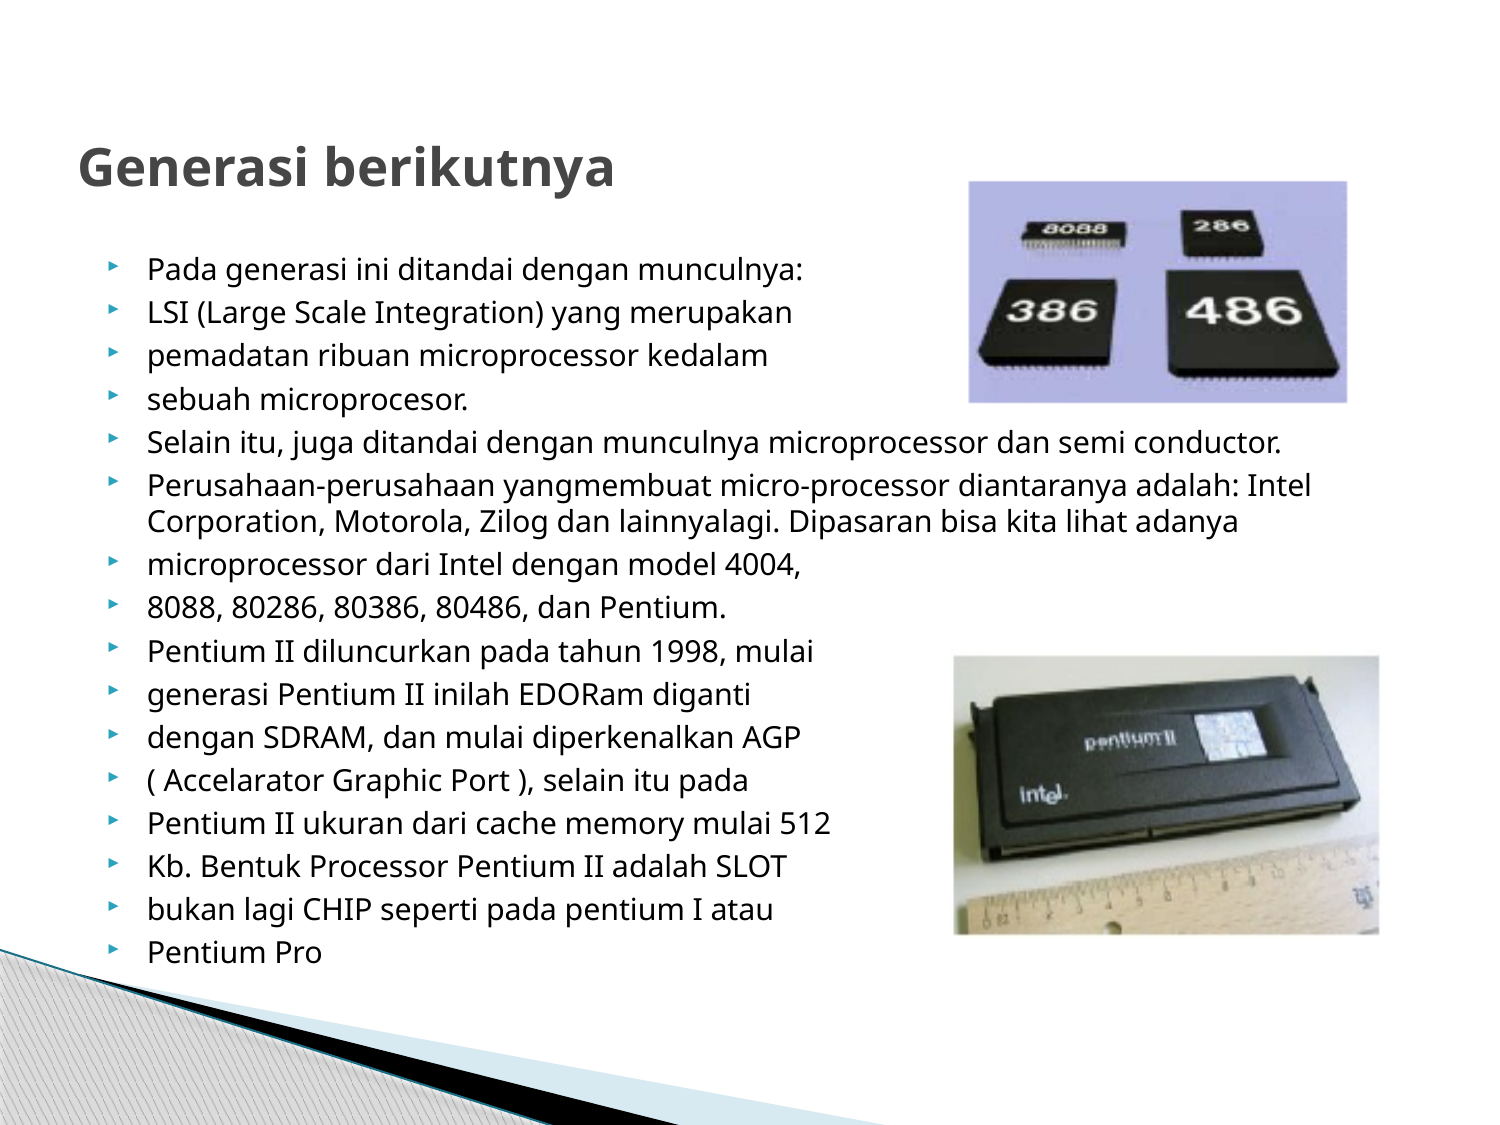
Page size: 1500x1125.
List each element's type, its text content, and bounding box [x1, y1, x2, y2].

picture [949, 649, 1390, 938]
picture [962, 174, 1363, 413]
title Generasi berikutnya [62, 125, 850, 205]
list Pada generasi ini ditandai dengan munculnya: LSI (Large Scale Integration) yang merupakan pemadatan ribuan microprocessor kedalam sebuah microprocesor. Selain itu, juga ditandai dengan munculnya microprocessor dan semi conductor. Perusahaan-perusahaan yangmembuat micro-processor diantaranya adalah: Intel Corporation, Motorola, Zilog dan lainnyalagi. Dipasaran bisa kita lihat adanya microprocessor dari Intel dengan model 4004, 8088, 80286, 80386, 80486, dan Pentium. Pentium II diluncurkan pada tahun 1998, mulai generasi Pentium II inilah EDORam diganti dengan SDRAM, dan mulai diperkenalkan AGP ( Accelarator Graphic Port ), selain itu pada Pentium II ukuran dari cache memory mulai 512 Kb. Bentuk Processor Pentium II adalah SLOT bukan lagi CHIP seperti pada pentium I atau Pentium Pro [75, 243, 1425, 986]
